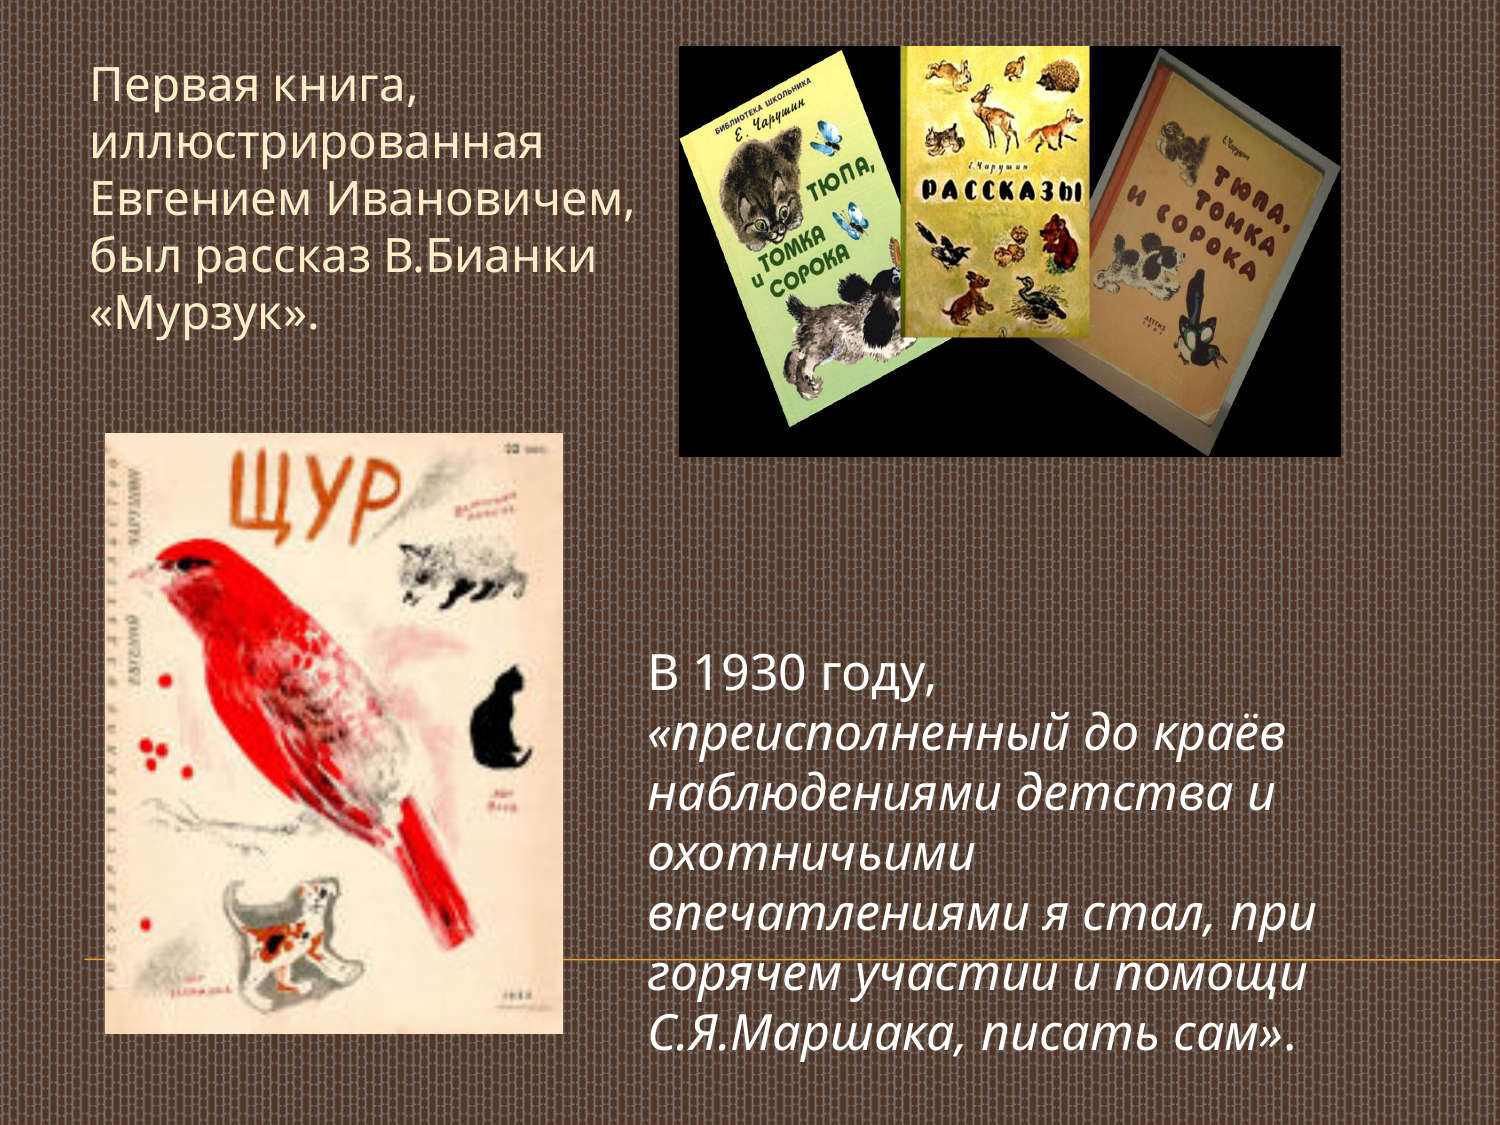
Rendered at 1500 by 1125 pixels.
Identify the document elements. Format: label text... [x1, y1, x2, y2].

picture [679, 46, 1341, 458]
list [105, 433, 563, 1035]
text_box В 1930 году, «преисполненный до краёв наблюдениями детства и охотничьими впечатлениями я стал, при горячем участии и помощи С.Я.Маршака, писать сам». [632, 632, 1383, 1068]
list Первая книга, иллюстрированная Евгением Ивановичем, был рассказ В.Бианки «Мурзук». [75, 46, 657, 387]
